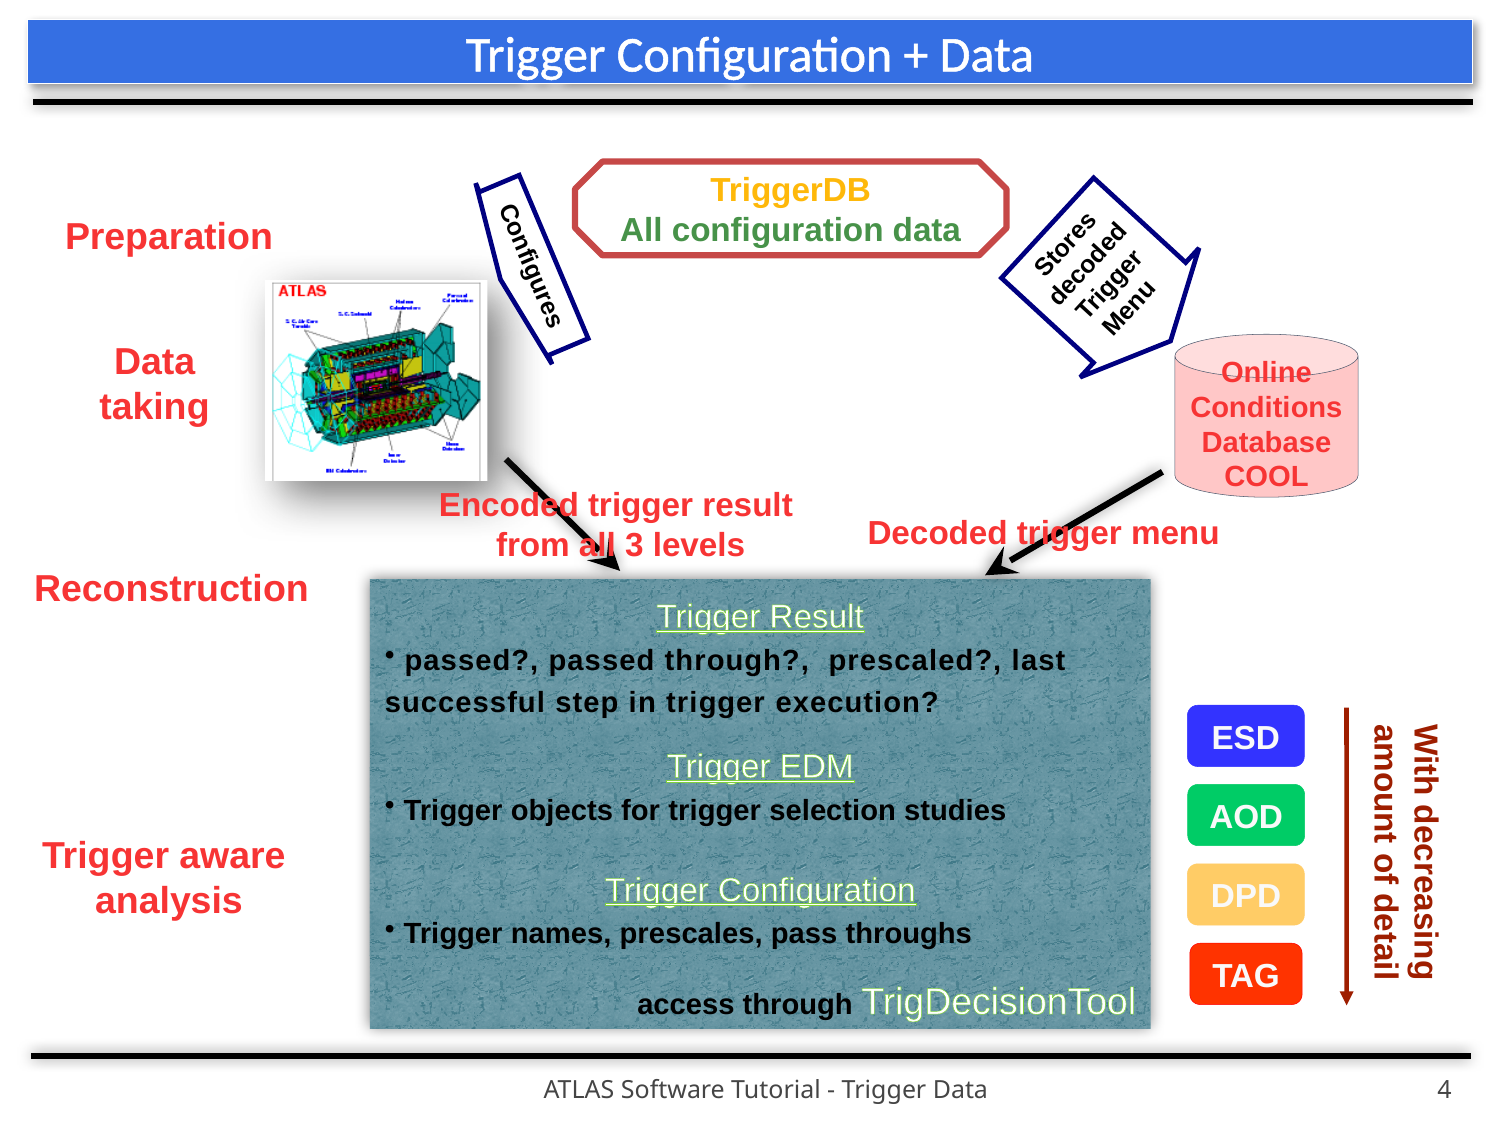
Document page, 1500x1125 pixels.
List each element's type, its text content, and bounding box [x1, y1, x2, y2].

text_box Trigger aware analysis [27, 823, 311, 929]
text_box AOD [1187, 784, 1305, 846]
text_box Reconstruction [19, 556, 325, 617]
text_box Trigger Result passed?, passed through?, prescaled?, last successful step in trigger execution? Trigger EDM Trigger objects for trigger selection studies Trigger Configuration Trigger names, prescales, pass throughs access through TrigDecisionTool [369, 579, 1151, 1029]
footer ATLAS Software Tutorial - Trigger Data [314, 1062, 1218, 1108]
text_box TriggerDB All configuration data [571, 158, 1010, 259]
text_box Decoded trigger menu [852, 504, 1235, 559]
text_box Configures [475, 175, 589, 365]
text_box DPD [1187, 863, 1305, 926]
text_box Stores decoded Trigger Menu [1001, 177, 1200, 378]
text_box ESD [1187, 705, 1305, 767]
text_box TAG [1189, 943, 1303, 1005]
text_box [1101, 469, 1165, 504]
text_box Data taking [84, 329, 225, 435]
text_box [985, 559, 1020, 576]
picture [265, 280, 488, 481]
text_box Encoded trigger result from all 3 levels [423, 475, 809, 571]
slide_number 4 [1345, 1062, 1467, 1108]
text_box Preparation [50, 204, 289, 265]
text_box [1340, 707, 1353, 1006]
text_box Online Conditions Database COOL [1174, 334, 1359, 498]
text_box With decreasing amount of detail [1360, 709, 1456, 996]
text_box Trigger Configuration + Data [27, 19, 1473, 84]
